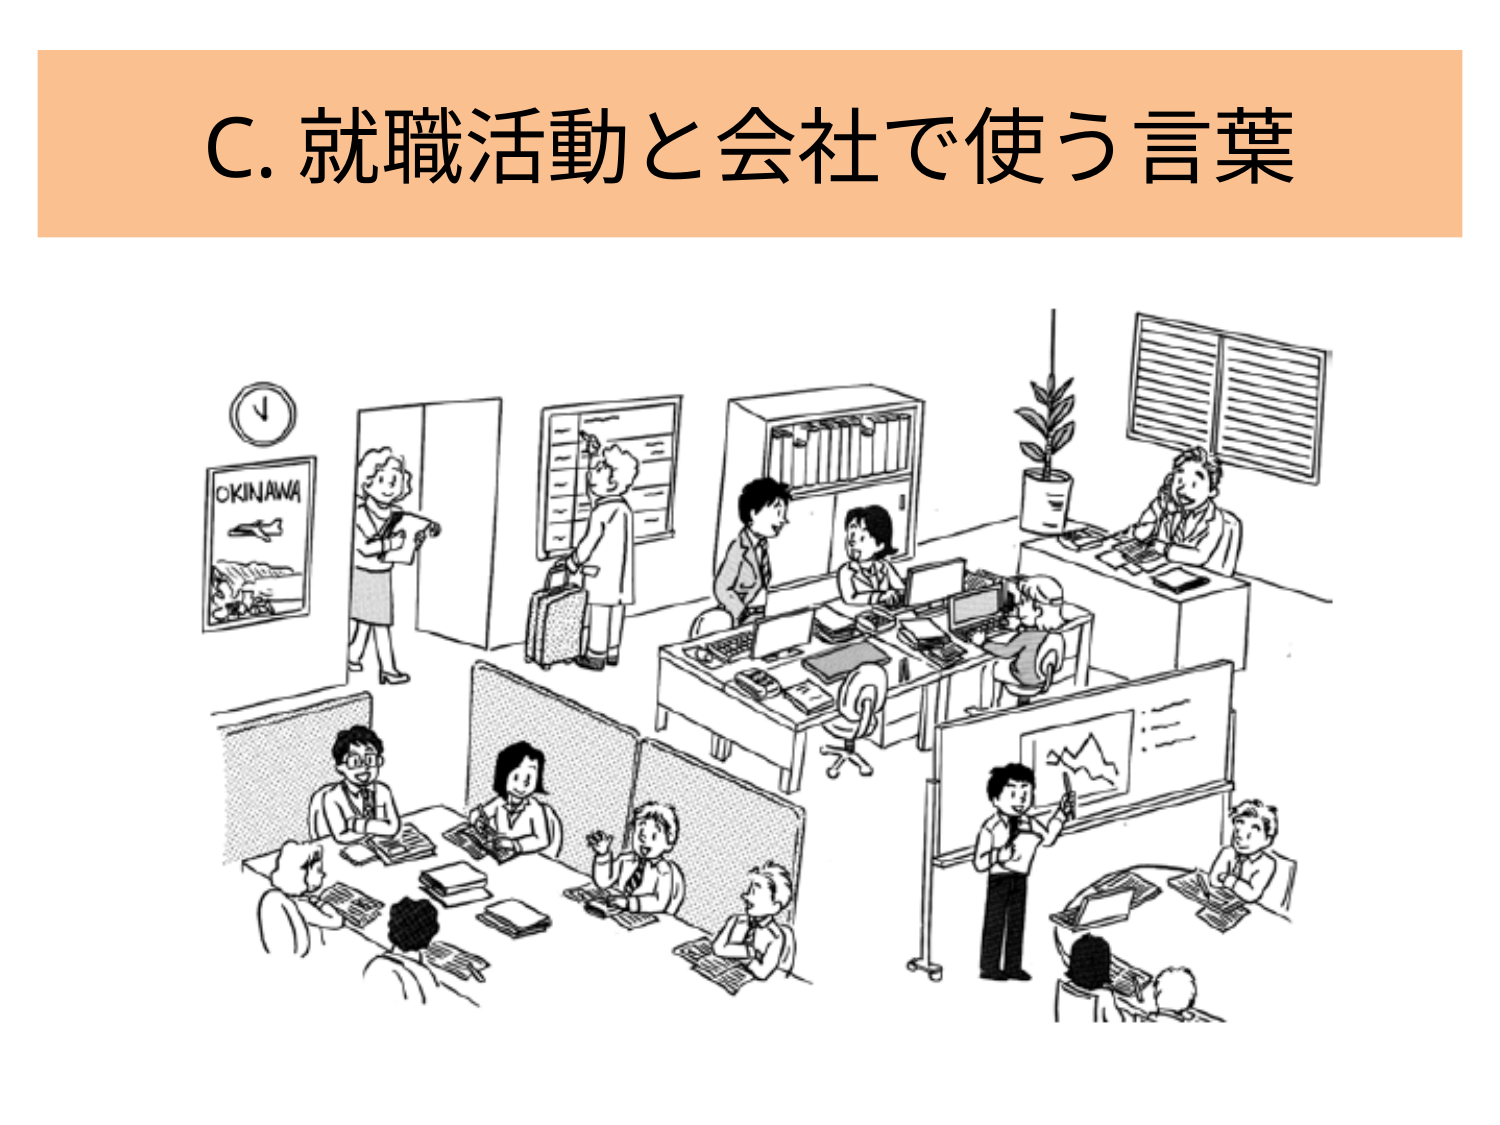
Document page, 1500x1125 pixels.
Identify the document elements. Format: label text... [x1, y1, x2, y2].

picture [140, 276, 1379, 1053]
title C.就職活動と会社で使う言葉 [37, 50, 1463, 238]
